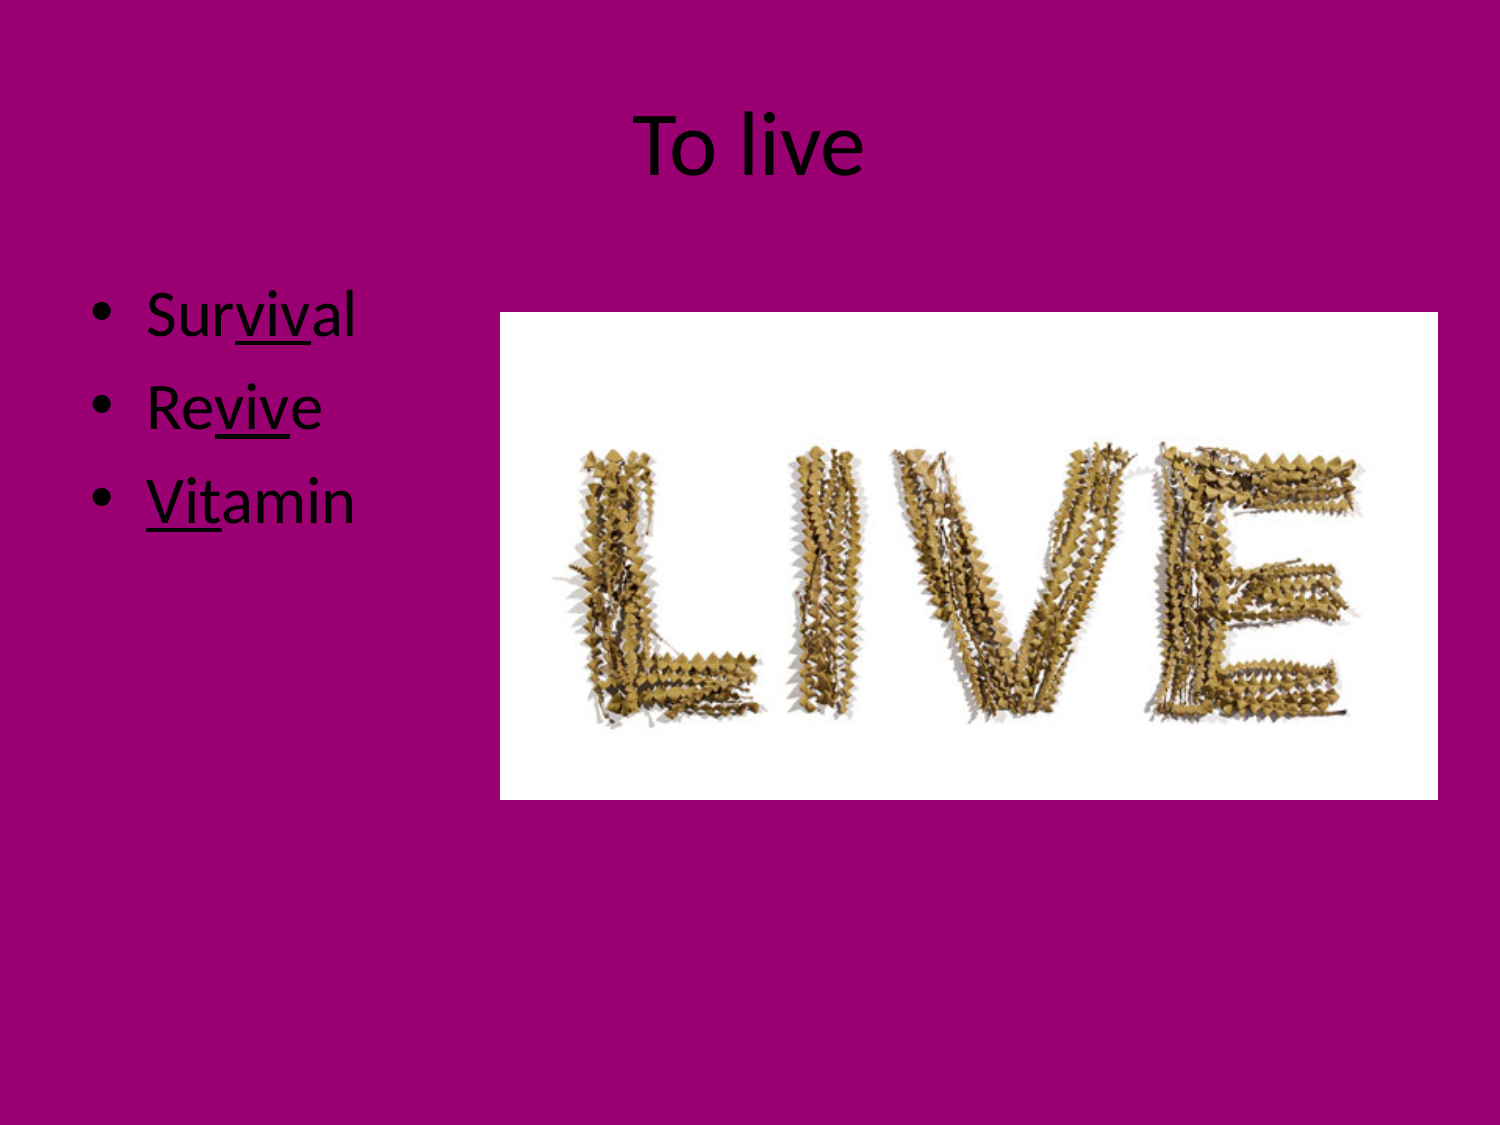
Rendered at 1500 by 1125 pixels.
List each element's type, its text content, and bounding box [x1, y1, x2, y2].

picture [499, 312, 1438, 801]
title To live [74, 44, 1426, 233]
list Survival Revive Vitamin [74, 262, 1426, 1006]
